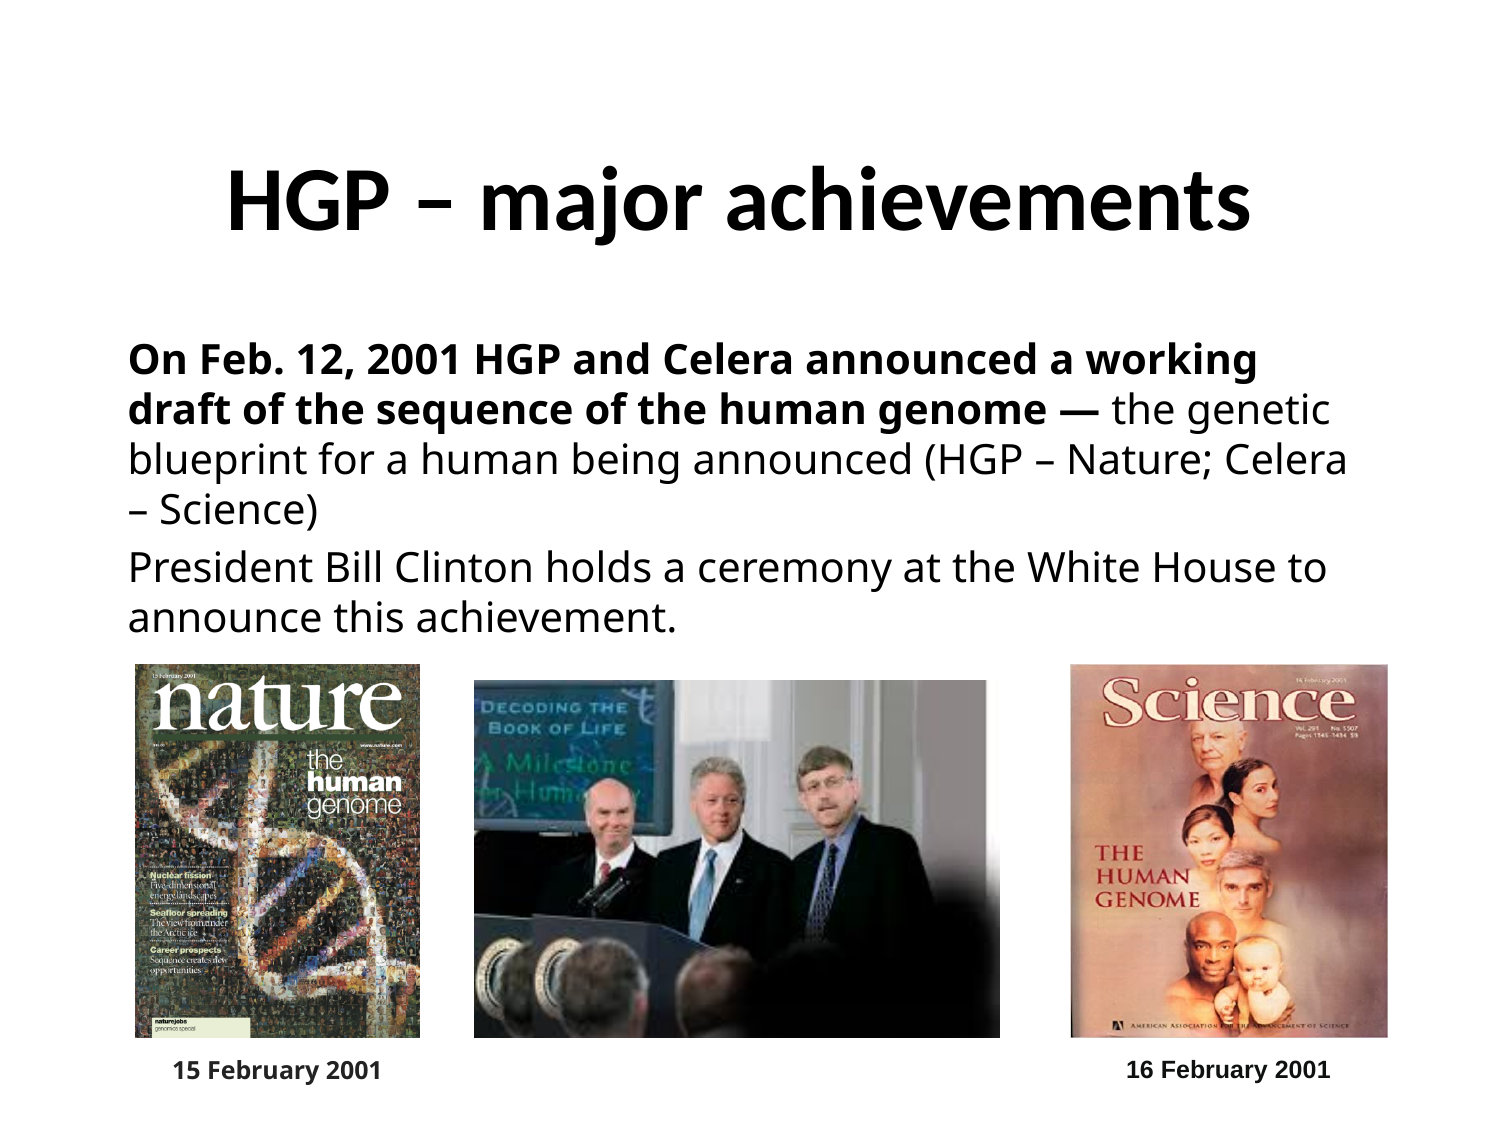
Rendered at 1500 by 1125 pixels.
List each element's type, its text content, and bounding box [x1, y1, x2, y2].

text_box 15 February 2001 [157, 1046, 398, 1092]
title HGP – major achievements [112, 99, 1388, 288]
list On Feb. 12, 2001 HGP and Celera announced a working draft of the sequence of the human genome — the genetic blueprint for a human being announced (HGP – Nature; Celera – Science) President Bill Clinton holds a ceremony at the White House to announce this achievement. [112, 324, 1388, 622]
text_box 16 February 2001 [1111, 1045, 1347, 1091]
picture [474, 680, 1000, 1038]
picture [1070, 664, 1388, 1038]
picture [135, 664, 420, 1038]
